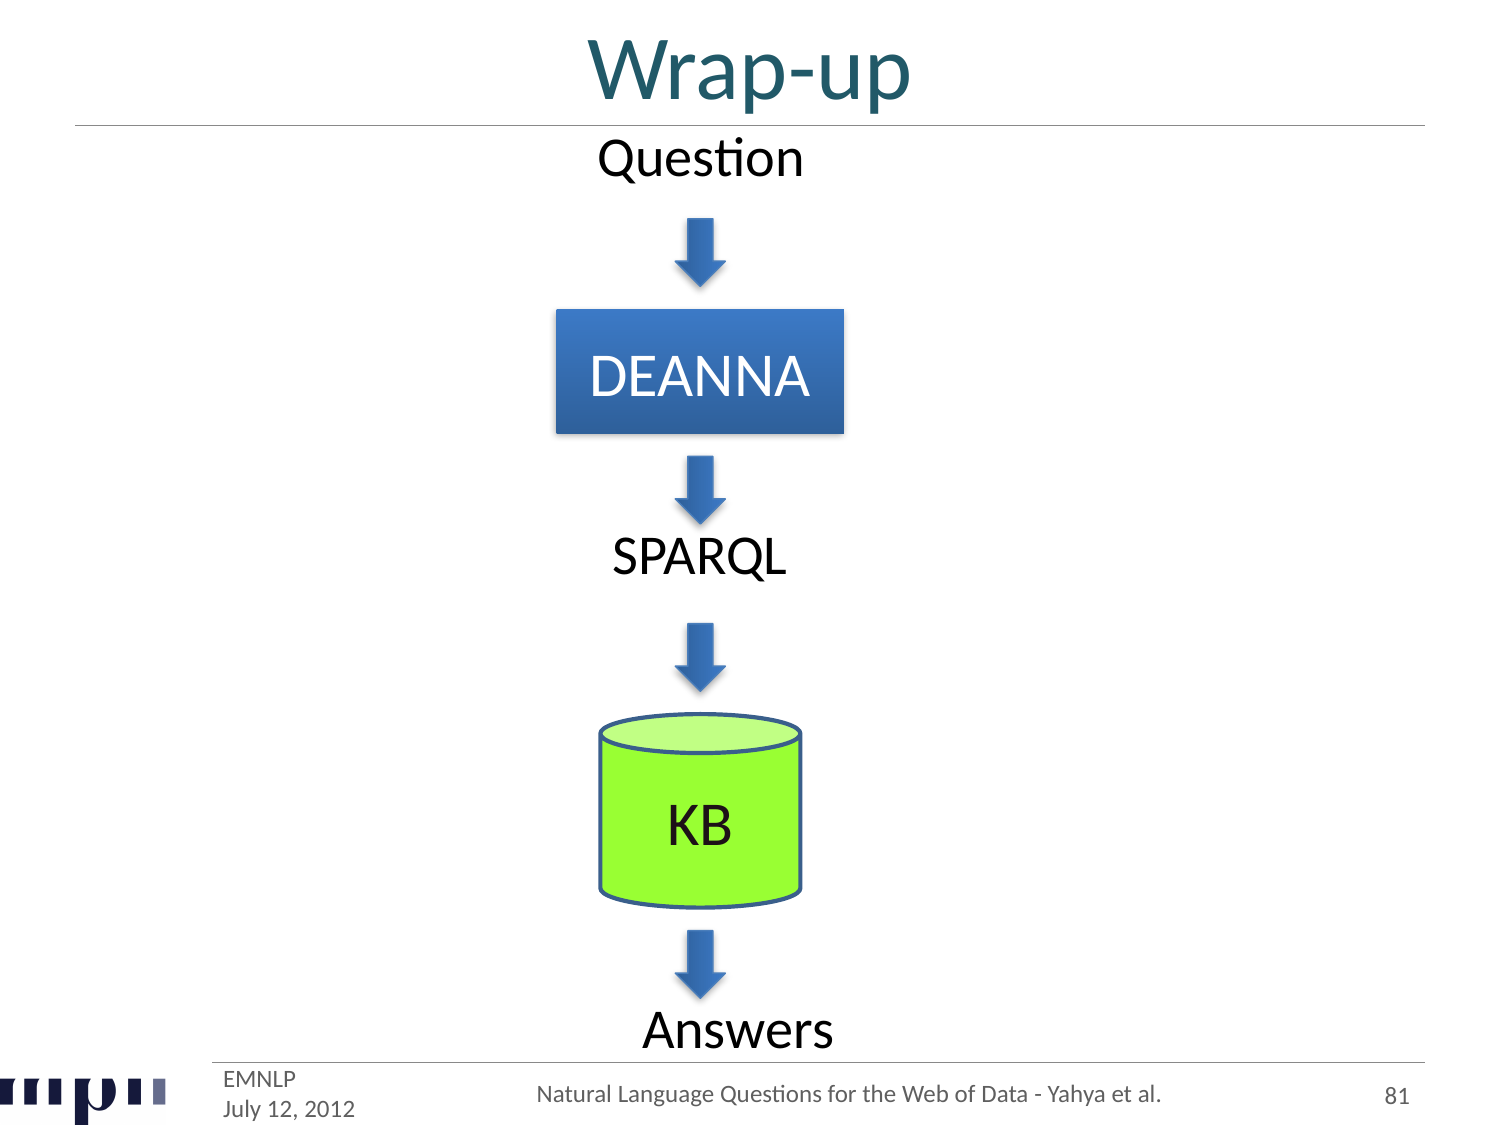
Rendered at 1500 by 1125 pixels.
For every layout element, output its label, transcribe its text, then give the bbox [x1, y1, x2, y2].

footer Natural Language Questions for the Web of Data - Yahya et al. [440, 1062, 1260, 1123]
text_box [674, 622, 727, 692]
text_box DEANNA [556, 309, 844, 434]
text_box Answers [627, 1021, 850, 1068]
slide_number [208, 1062, 400, 1123]
text_box Question [582, 112, 820, 195]
text_box [674, 218, 727, 287]
slide_number 81 [1299, 1065, 1425, 1125]
title Wrap-up [75, 0, 1425, 125]
text_box KB [598, 711, 803, 910]
text_box SPARQL [598, 546, 803, 593]
text_box [674, 455, 727, 525]
picture [0, 1078, 166, 1125]
text_box [674, 929, 727, 999]
